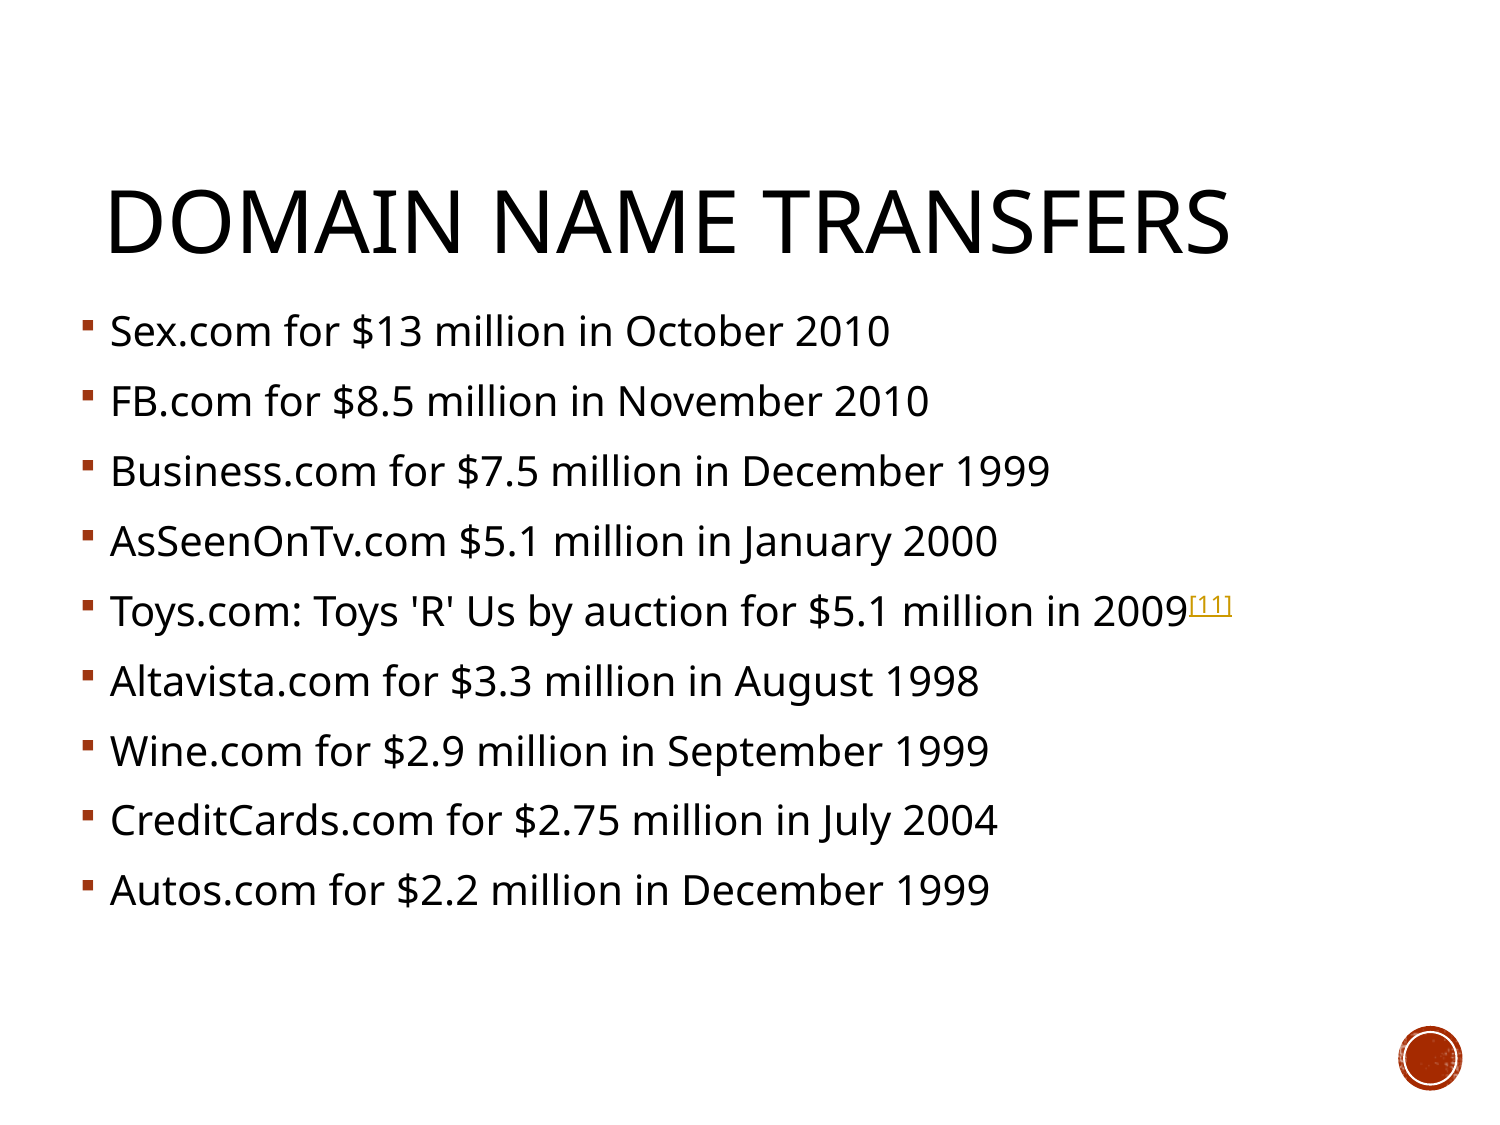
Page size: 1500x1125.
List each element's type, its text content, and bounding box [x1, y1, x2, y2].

title Domain name transfers [88, 137, 1439, 313]
list Sex.com for $13 million in October 2010 FB.com for $8.5 million in November 2010 Business.com for $7.5 million in December 1999 AsSeenOnTv.com $5.1 million in January 2000 Toys.com: Toys 'R' Us by auction for $5.1 million in 2009[11] Altavista.com for $3.3 million in August 1998 Wine.com for $2.9 million in September 1999 CreditCards.com for $2.75 million in July 2004 Autos.com for $2.2 million in December 1999 [64, 302, 1415, 1012]
